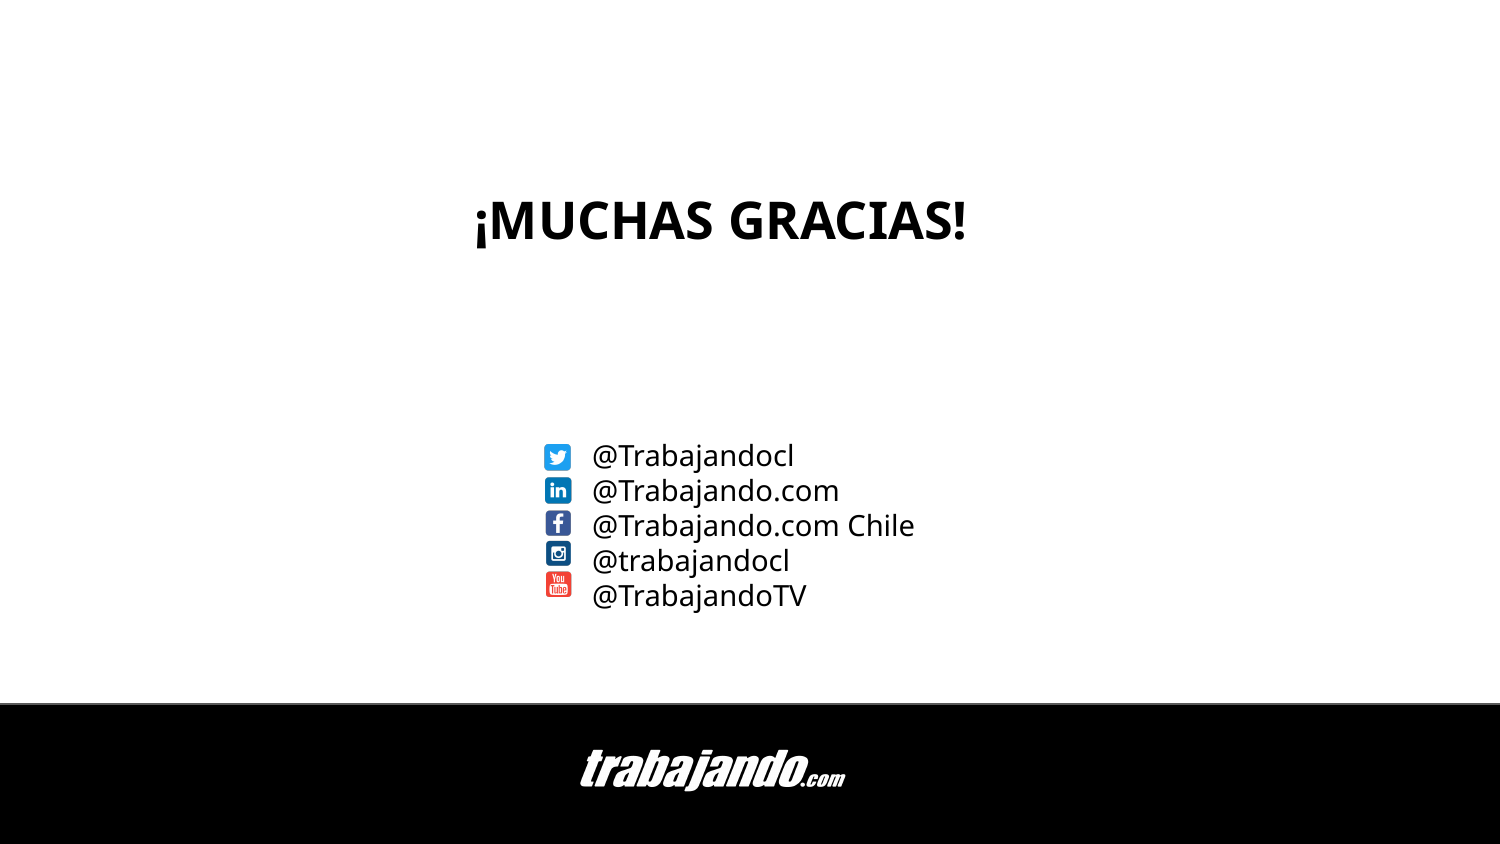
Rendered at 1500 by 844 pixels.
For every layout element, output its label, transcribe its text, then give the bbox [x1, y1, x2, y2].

picture [532, 443, 596, 598]
text_box @Trabajandocl @Trabajando.com @Trabajando.com Chile @trabajandocl @TrabajandoTV [577, 421, 1123, 648]
text_box [0, 703, 1500, 844]
text_box ¡MUCHAS GRACIAS! [176, 172, 1266, 296]
picture [557, 735, 855, 806]
